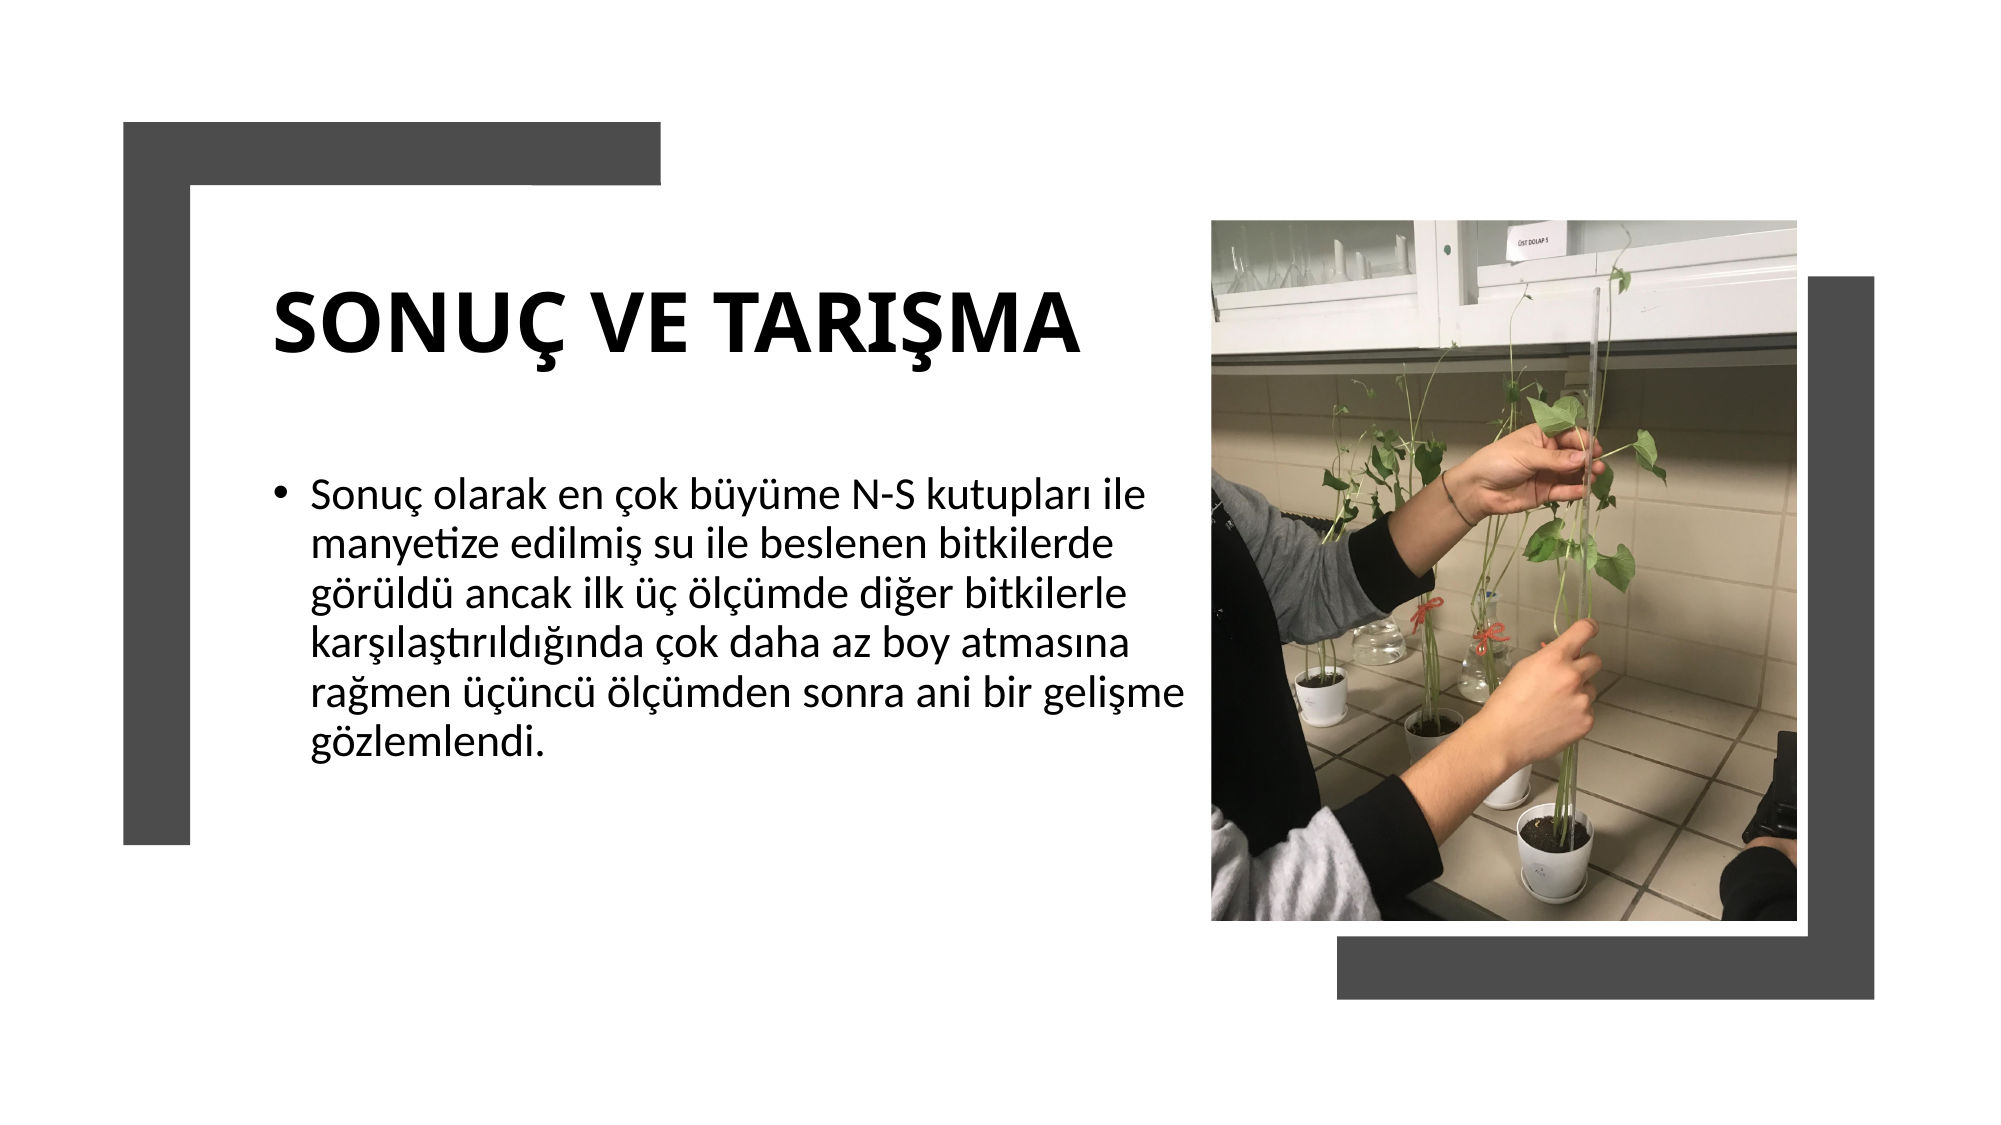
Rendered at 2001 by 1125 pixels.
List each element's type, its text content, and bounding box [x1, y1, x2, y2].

list Sonuç olarak en çok büyüme N-S kutupları ile manyetize edilmiş su ile beslenen bitkilerde görüldü ancak ilk üç ölçümde diğer bitkilerle karşılaştırıldığında çok daha az boy atmasına rağmen üçüncü ölçümden sonra ani bir gelişme gözlemlendi. [257, 462, 1211, 908]
text_box [123, 122, 661, 846]
text_box [1337, 276, 1875, 1000]
picture [1154, 221, 1855, 921]
title SONUÇ VE TARIŞMA [257, 217, 1755, 435]
